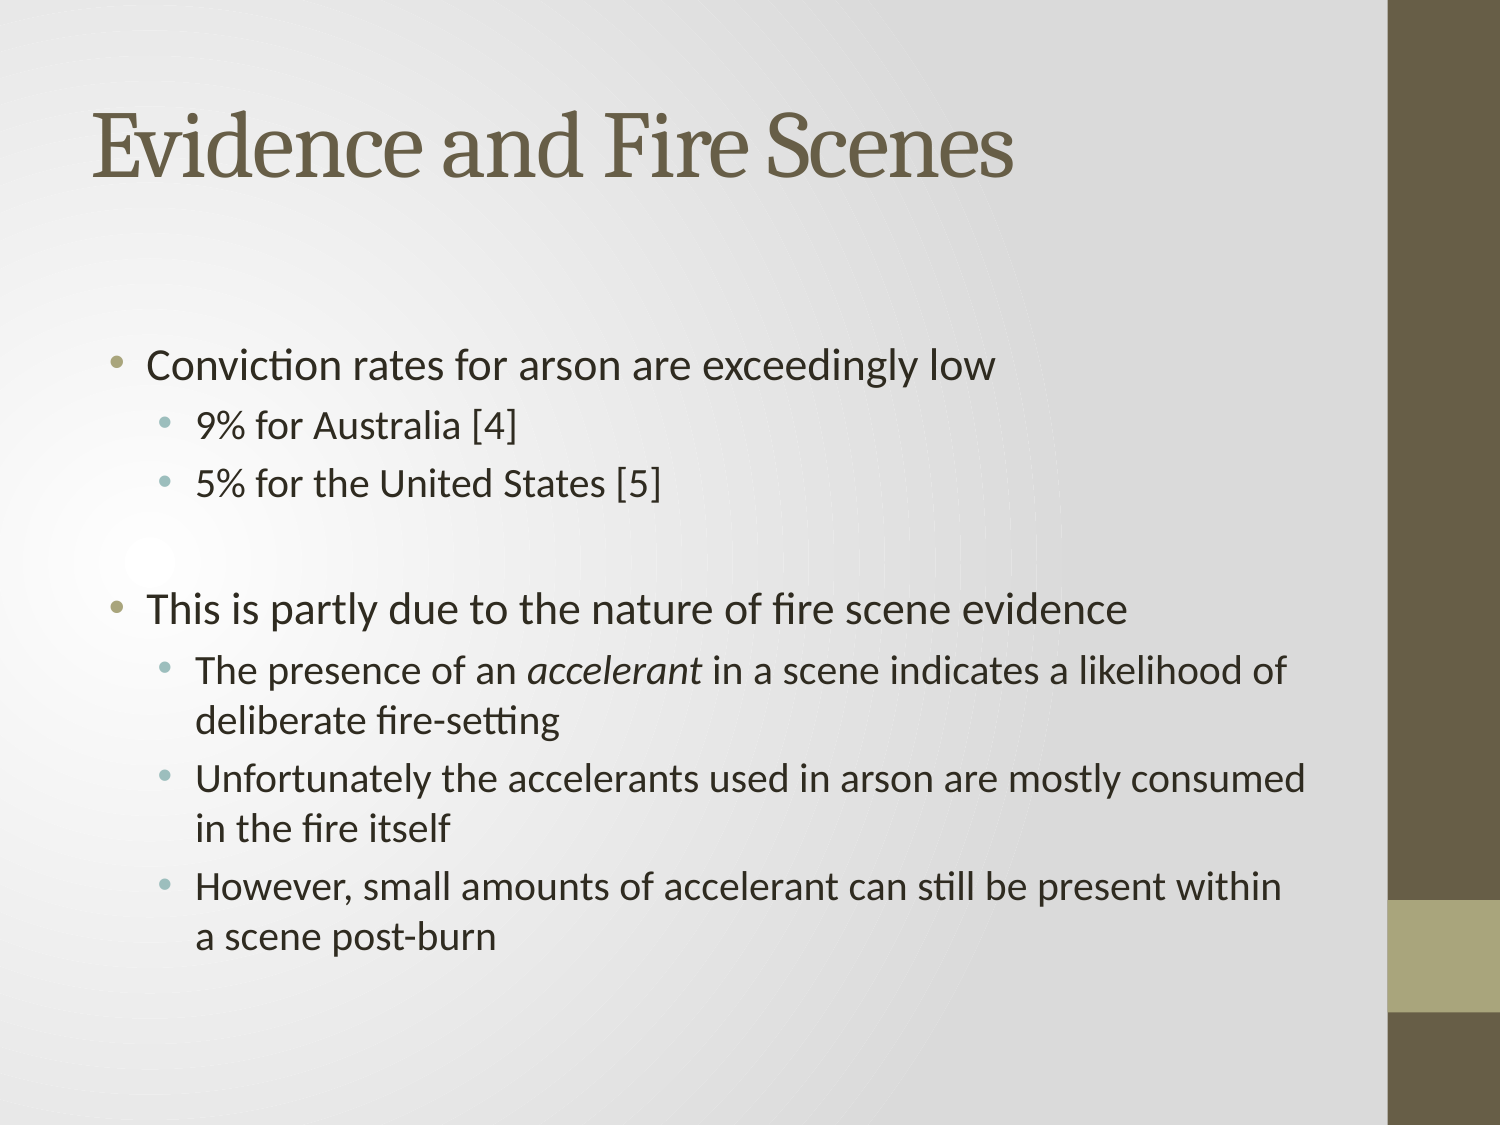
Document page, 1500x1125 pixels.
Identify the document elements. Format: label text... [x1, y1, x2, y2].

title Evidence and Fire Scenes [75, 45, 1325, 233]
list Conviction rates for arson are exceedingly low 9% for Australia [4] 5% for the United States [5] This is partly due to the nature of fire scene evidence The presence of an accelerant in a scene indicates a likelihood of deliberate fire-setting Unfortunately the accelerants used in arson are mostly consumed in the fire itself However, small amounts of accelerant can still be present within a scene post-burn [75, 262, 1325, 1050]
